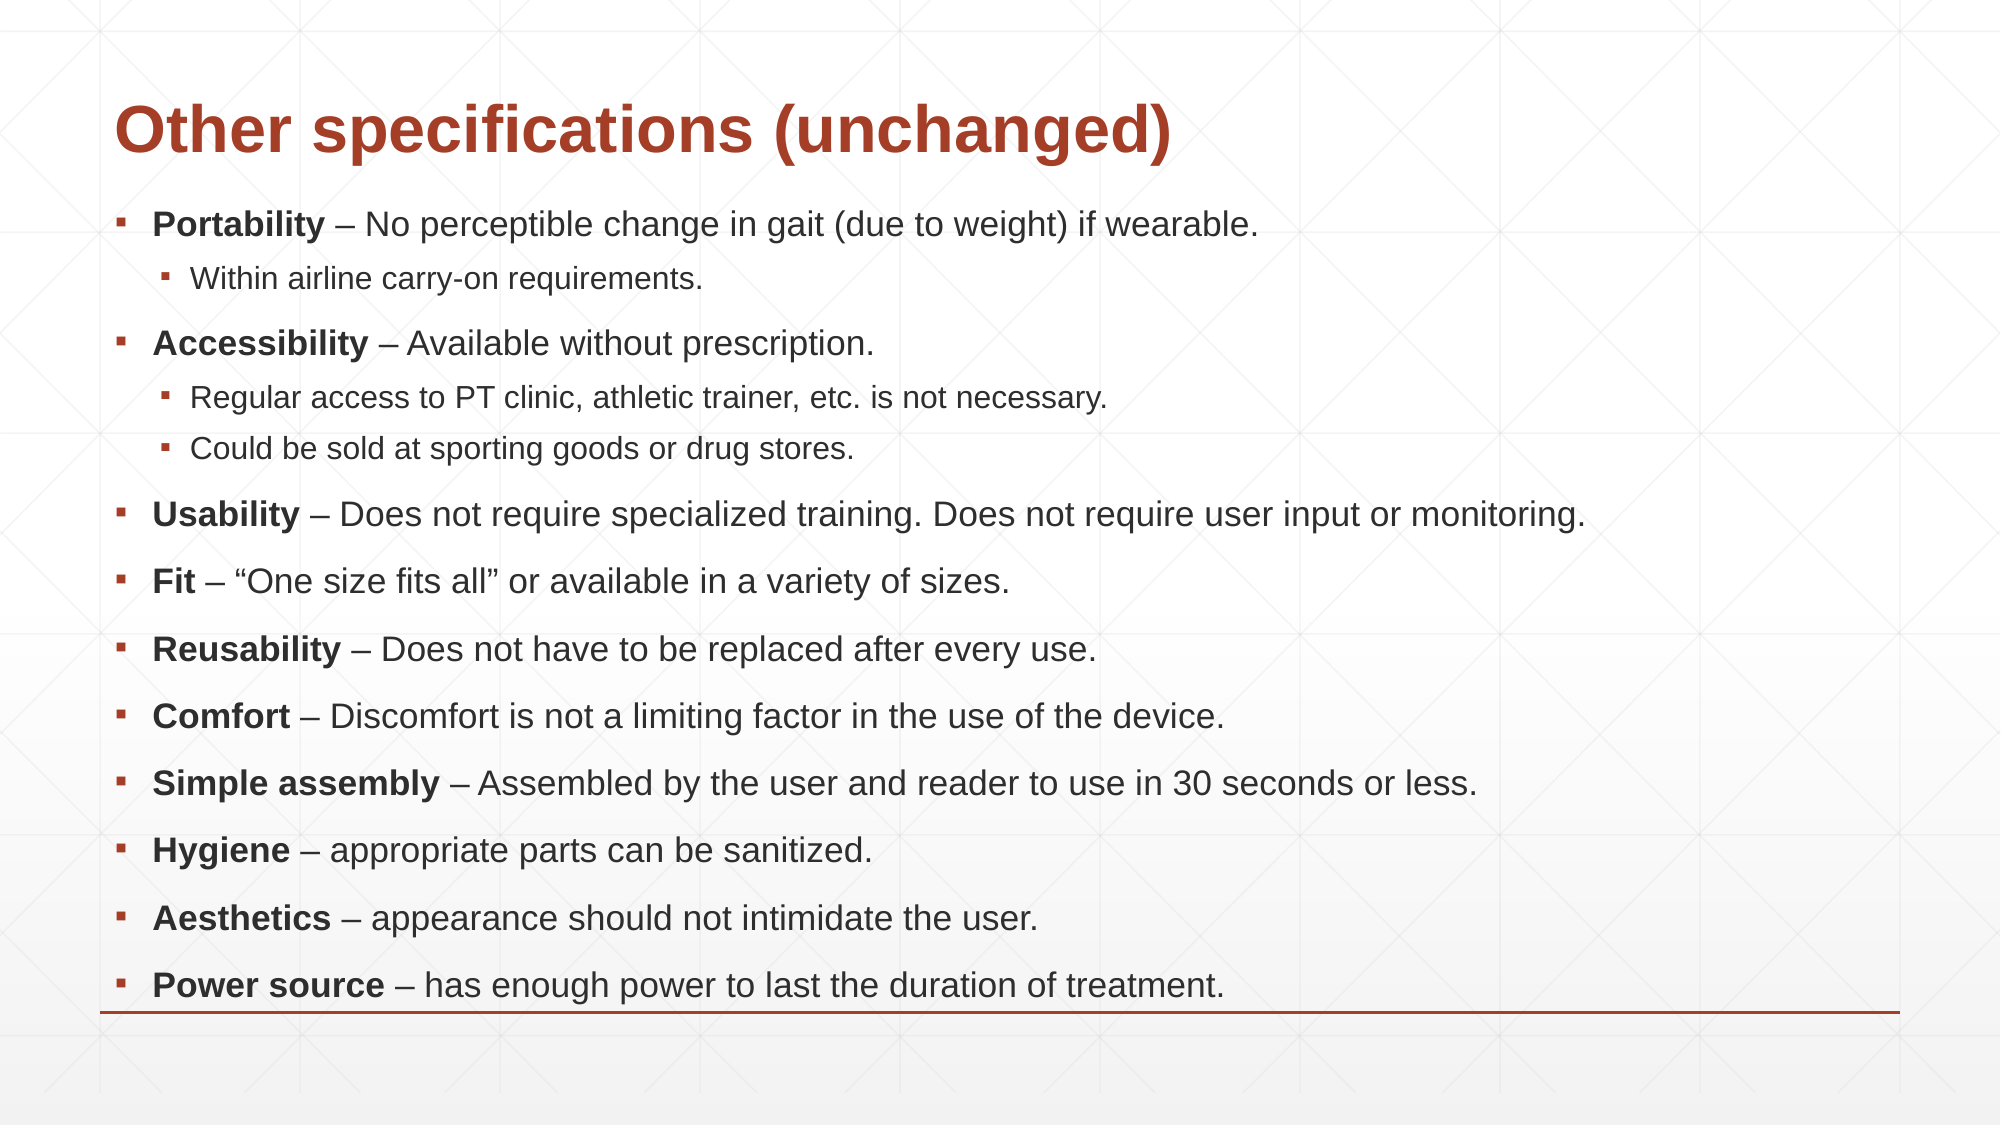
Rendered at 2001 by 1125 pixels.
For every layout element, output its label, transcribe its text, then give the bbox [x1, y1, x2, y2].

list Portability – No perceptible change in gait (due to weight) if wearable. Within airline carry-on requirements. Accessibility – Available without prescription. Regular access to PT clinic, athletic trainer, etc. is not necessary. Could be sold at sporting goods or drug stores. Usability – Does not require specialized training. Does not require user input or monitoring. Fit – “One size fits all” or available in a variety of sizes. Reusability – Does not have to be replaced after every use. Comfort – Discomfort is not a limiting factor in the use of the device. Simple assembly – Assembled by the user and reader to use in 30 seconds or less. Hygiene – appropriate parts can be sanitized. Aesthetics – appearance should not intimidate the user. Power source – has enough power to last the duration of treatment. [99, 205, 1901, 1013]
title Other specifications (unchanged) [99, 26, 1901, 175]
